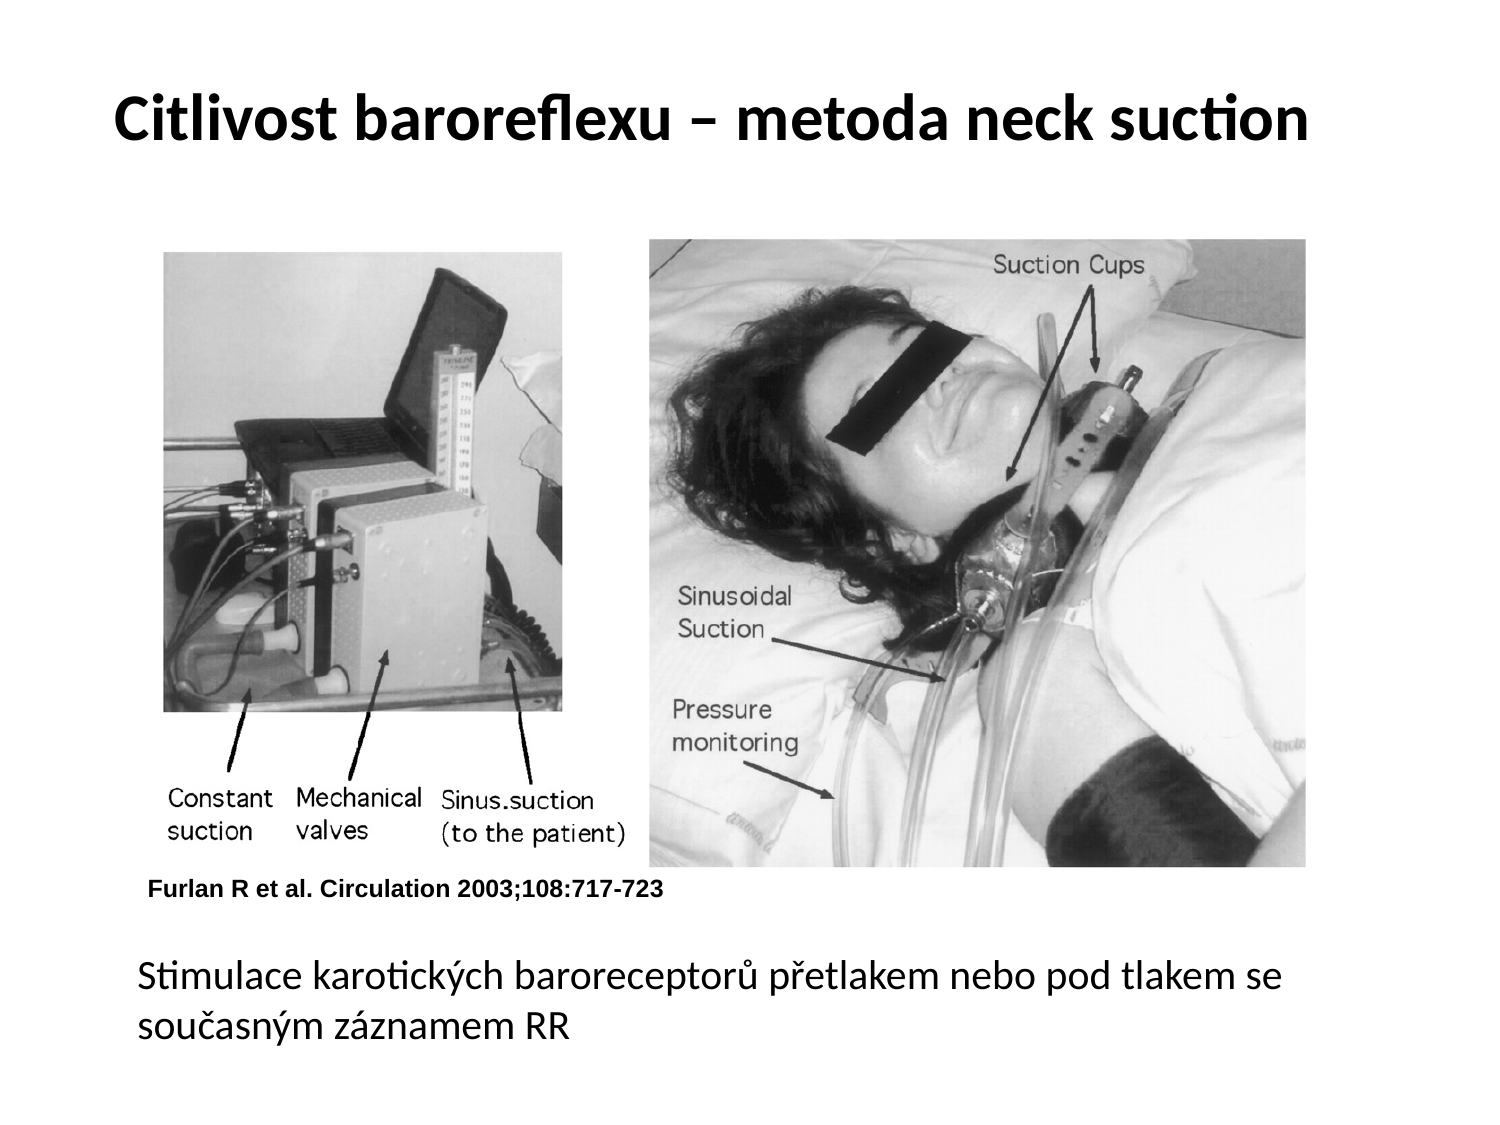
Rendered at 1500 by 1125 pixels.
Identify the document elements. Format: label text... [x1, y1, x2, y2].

picture [159, 234, 1306, 868]
text_box Citlivost baroreflexu – metoda neck suction [100, 66, 1459, 161]
text_box Stimulace karotických baroreceptorů přetlakem nebo pod tlakem se současným záznamem RR [122, 940, 1411, 1056]
text_box Furlan R et al. Circulation 2003;108:717-723 [147, 872, 718, 906]
